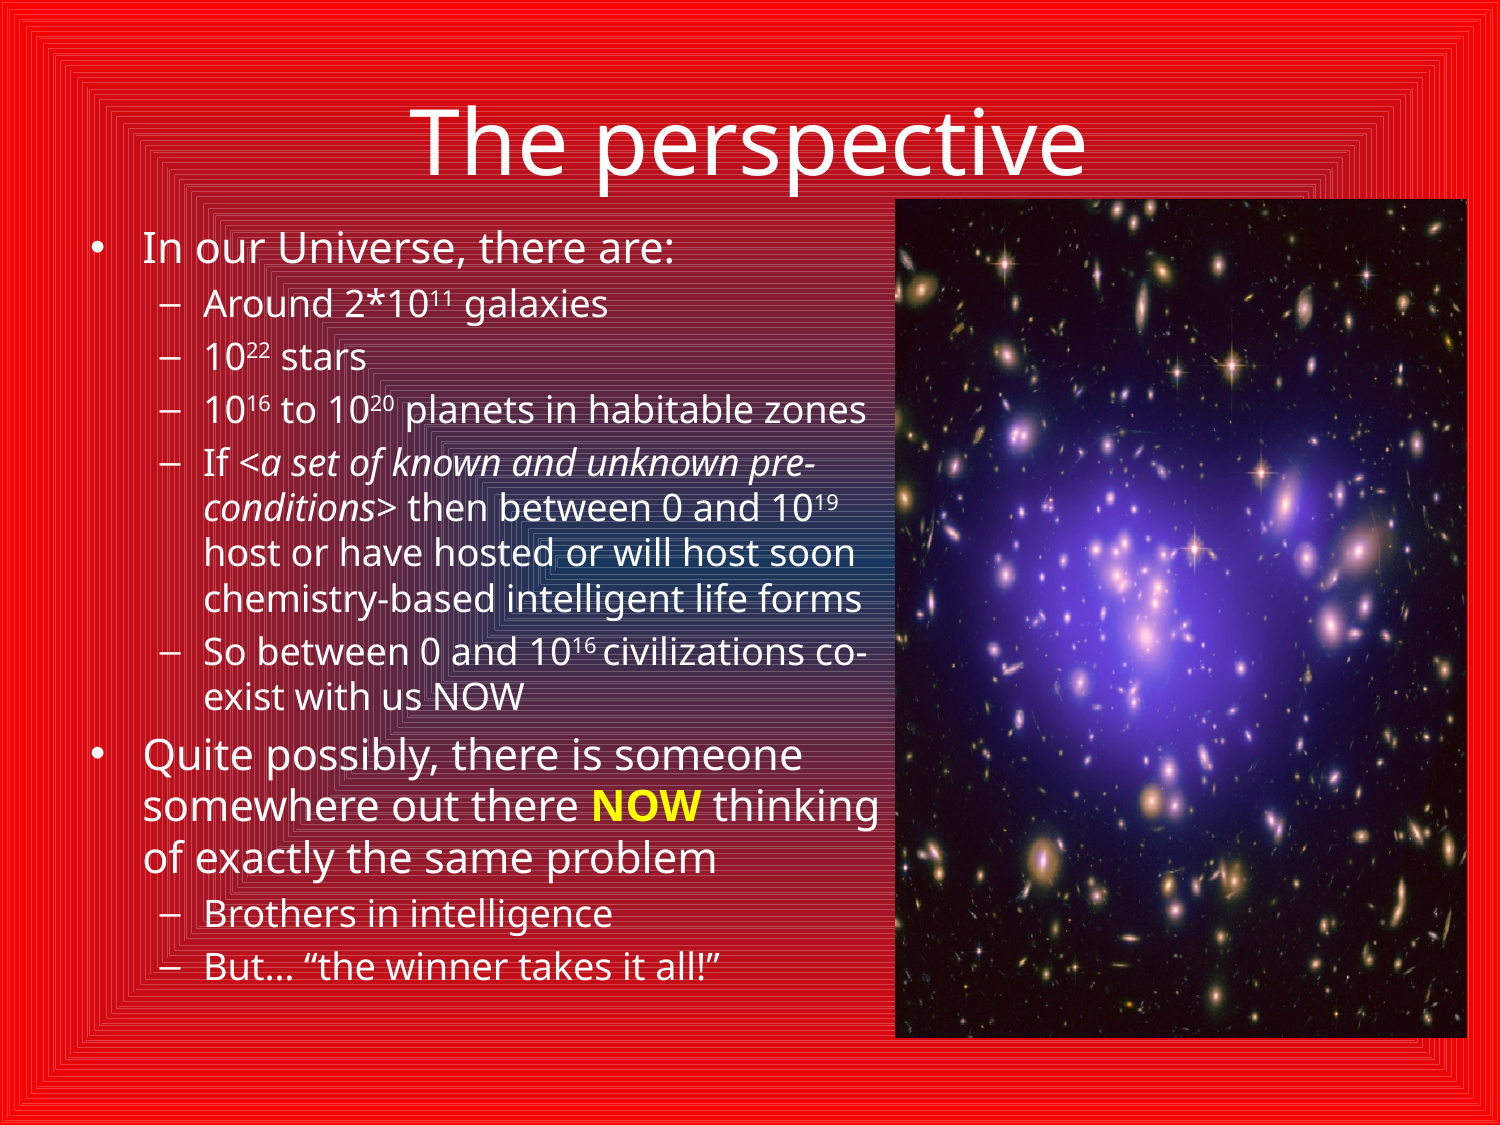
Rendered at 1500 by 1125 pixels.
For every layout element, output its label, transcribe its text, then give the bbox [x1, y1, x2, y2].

picture [895, 199, 1467, 1038]
list In our Universe, there are: Around 2*1011 galaxies 1022 stars 1016 to 1020 planets in habitable zones If <a set of known and unknown pre-conditions> then between 0 and 1019 host or have hosted or will host soon chemistry-based intelligent life forms So between 0 and 1016 civilizations co-exist with us NOW Quite possibly, there is someone somewhere out there NOW thinking of exactly the same problem Brothers in intelligence But… “the winner takes it all!” [75, 212, 890, 1018]
title The perspective [75, 45, 1425, 212]
